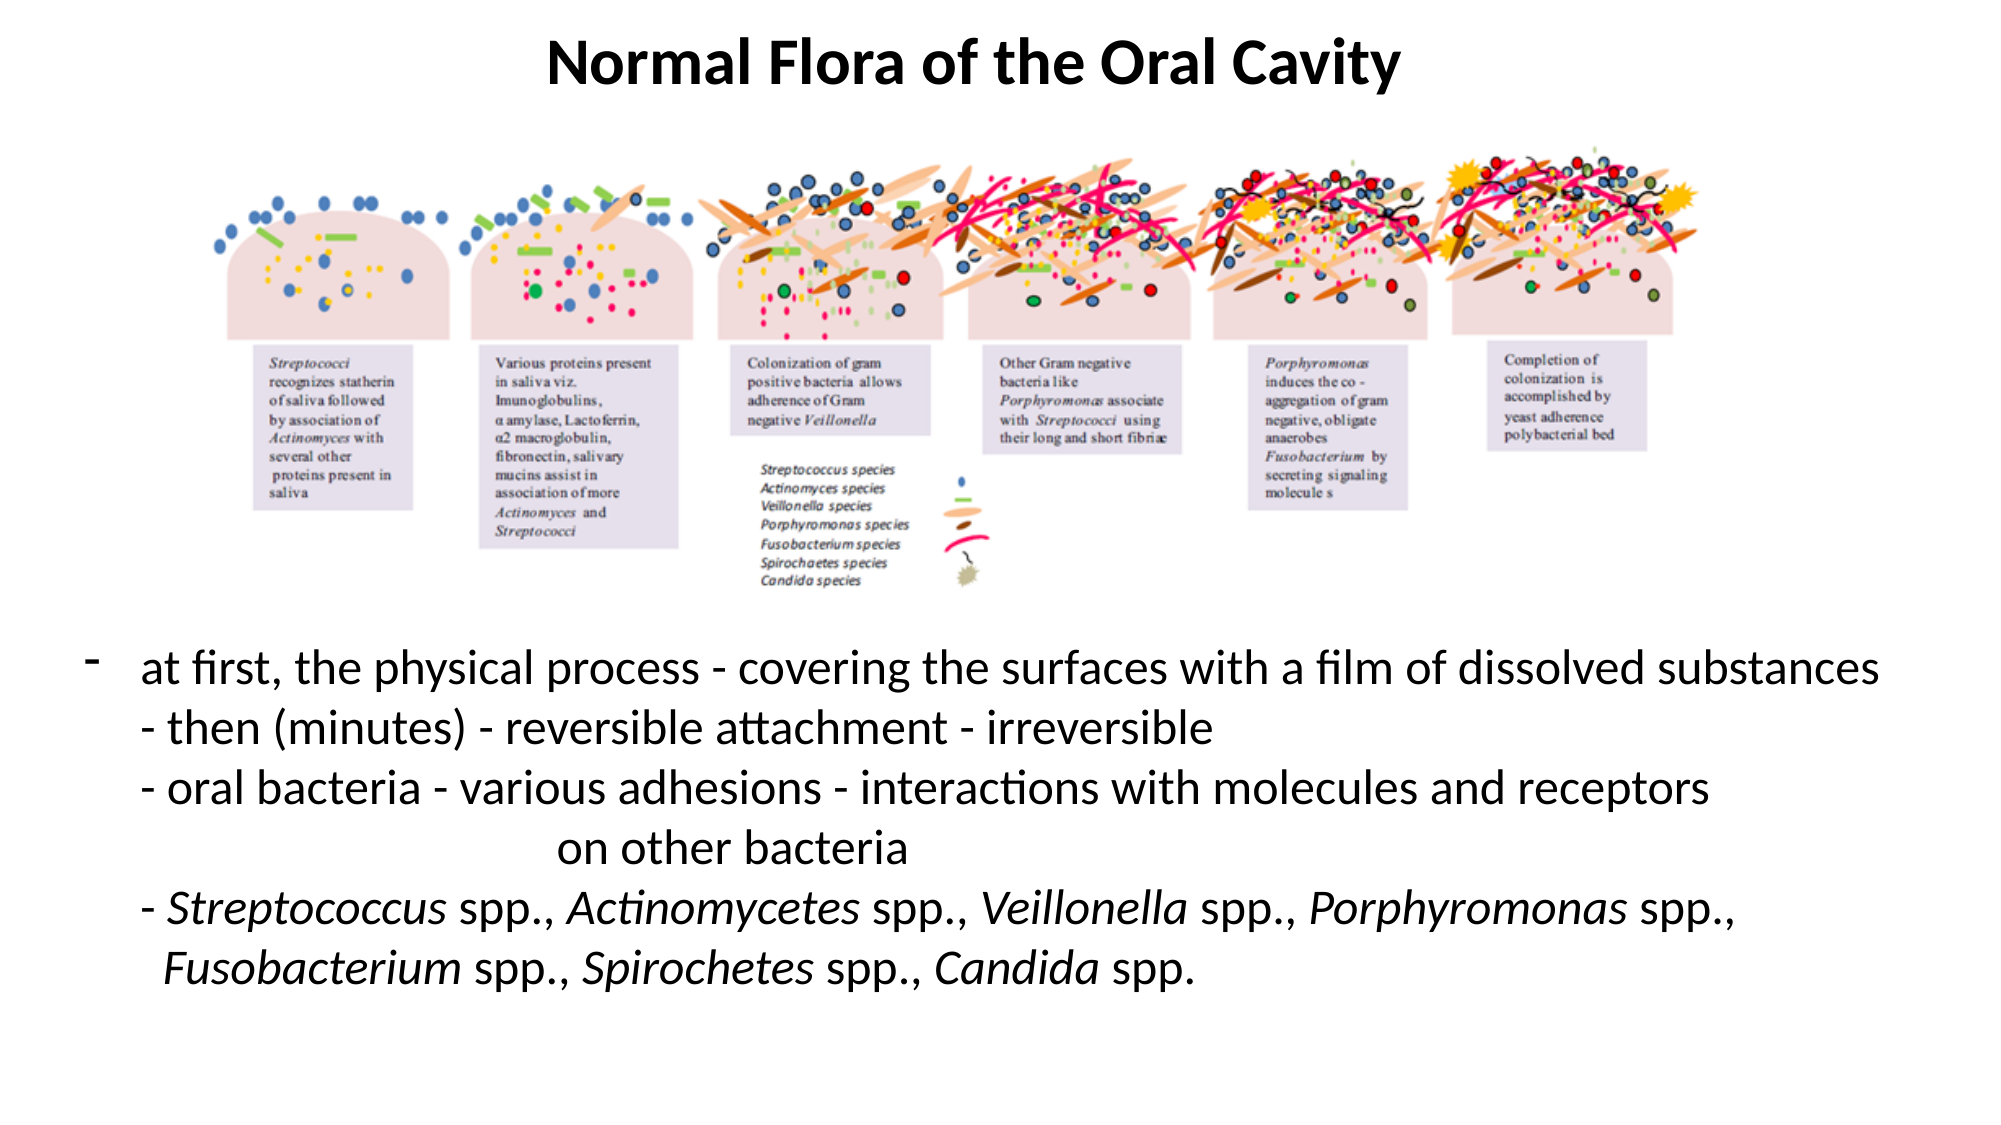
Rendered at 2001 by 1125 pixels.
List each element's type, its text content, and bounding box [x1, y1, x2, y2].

text_box Normal Flora of the Oral Cavity [531, 10, 1434, 105]
text_box at first, the physical process - covering the surfaces with a film of dissolved substances - then (minutes) - reversible attachment - irreversible - oral bacteria - various adhesions - interactions with molecules and receptors on other bacteria - Streptococcus spp., Actinomycetes spp., Veillonella spp., Porphyromonas spp., Fusobacterium spp., Spirochetes spp., Candida spp. [69, 626, 1896, 1002]
picture [182, 118, 1721, 615]
